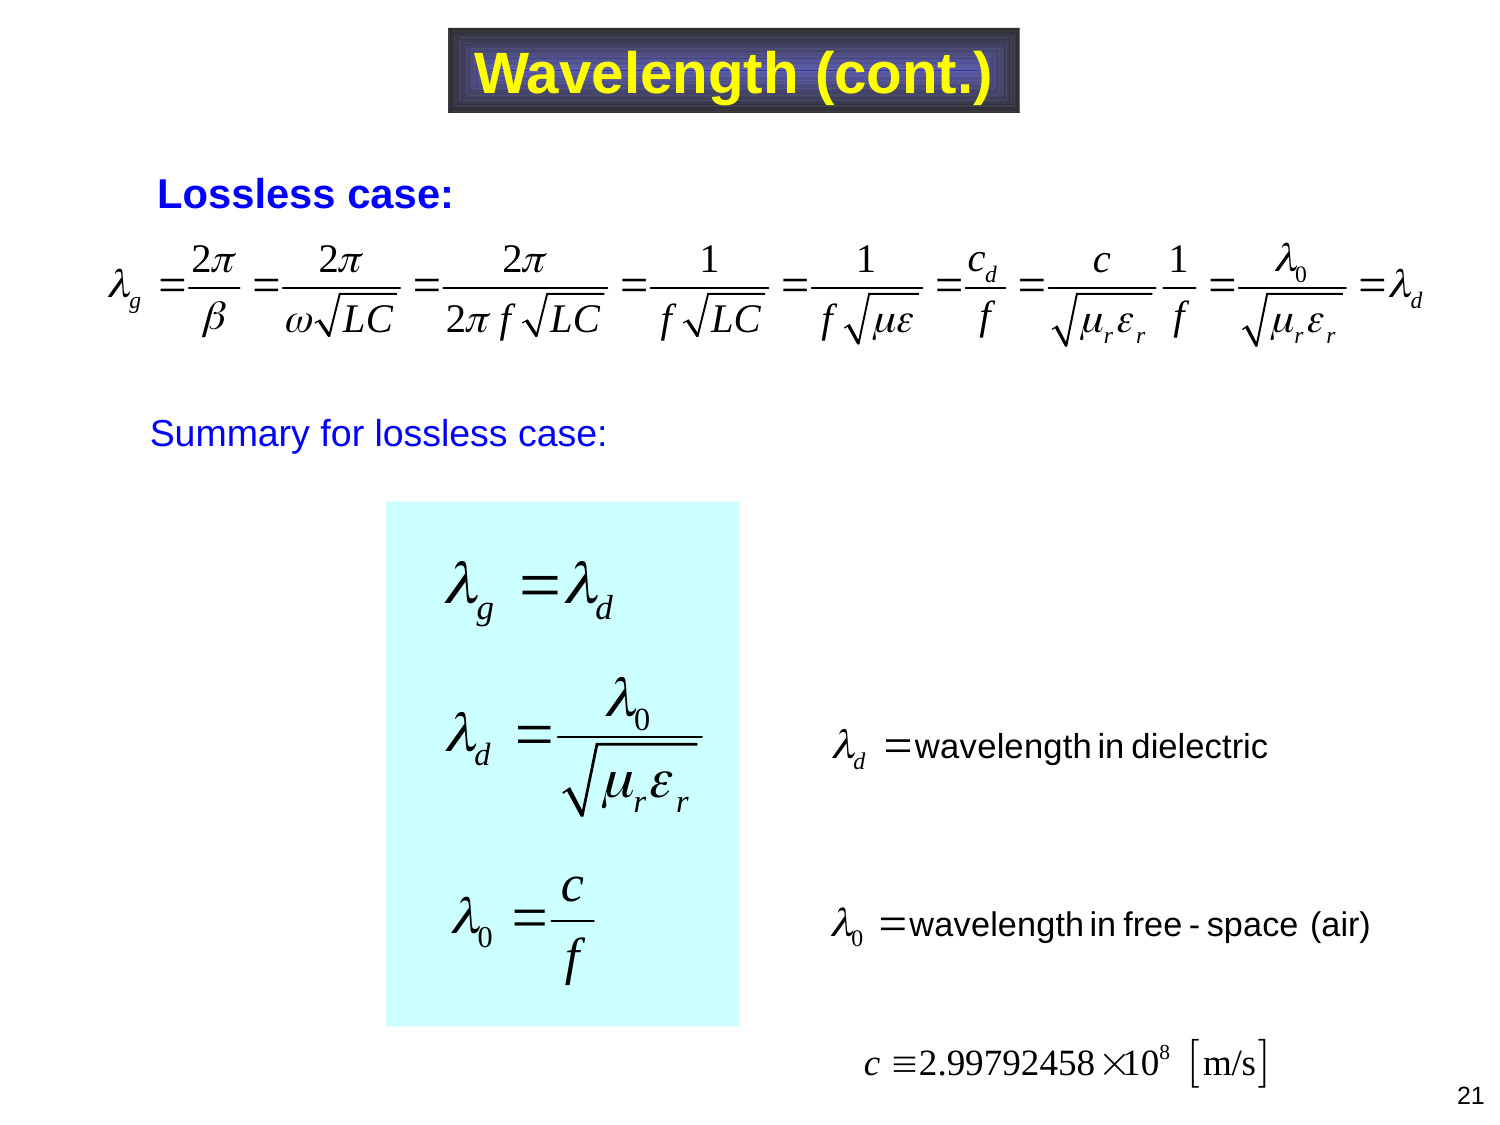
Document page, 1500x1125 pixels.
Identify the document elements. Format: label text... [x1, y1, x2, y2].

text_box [434, 542, 627, 640]
text_box Wavelength (cont.) [448, 27, 1020, 113]
slide_number 21 [1149, 1065, 1500, 1125]
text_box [823, 895, 1378, 958]
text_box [825, 716, 1277, 780]
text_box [442, 851, 604, 995]
text_box Summary for lossless case: [135, 401, 623, 462]
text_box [101, 233, 1431, 356]
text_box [436, 662, 713, 831]
text_box Lossless case: [142, 159, 470, 225]
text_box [858, 1035, 1277, 1095]
text_box [384, 499, 742, 1029]
